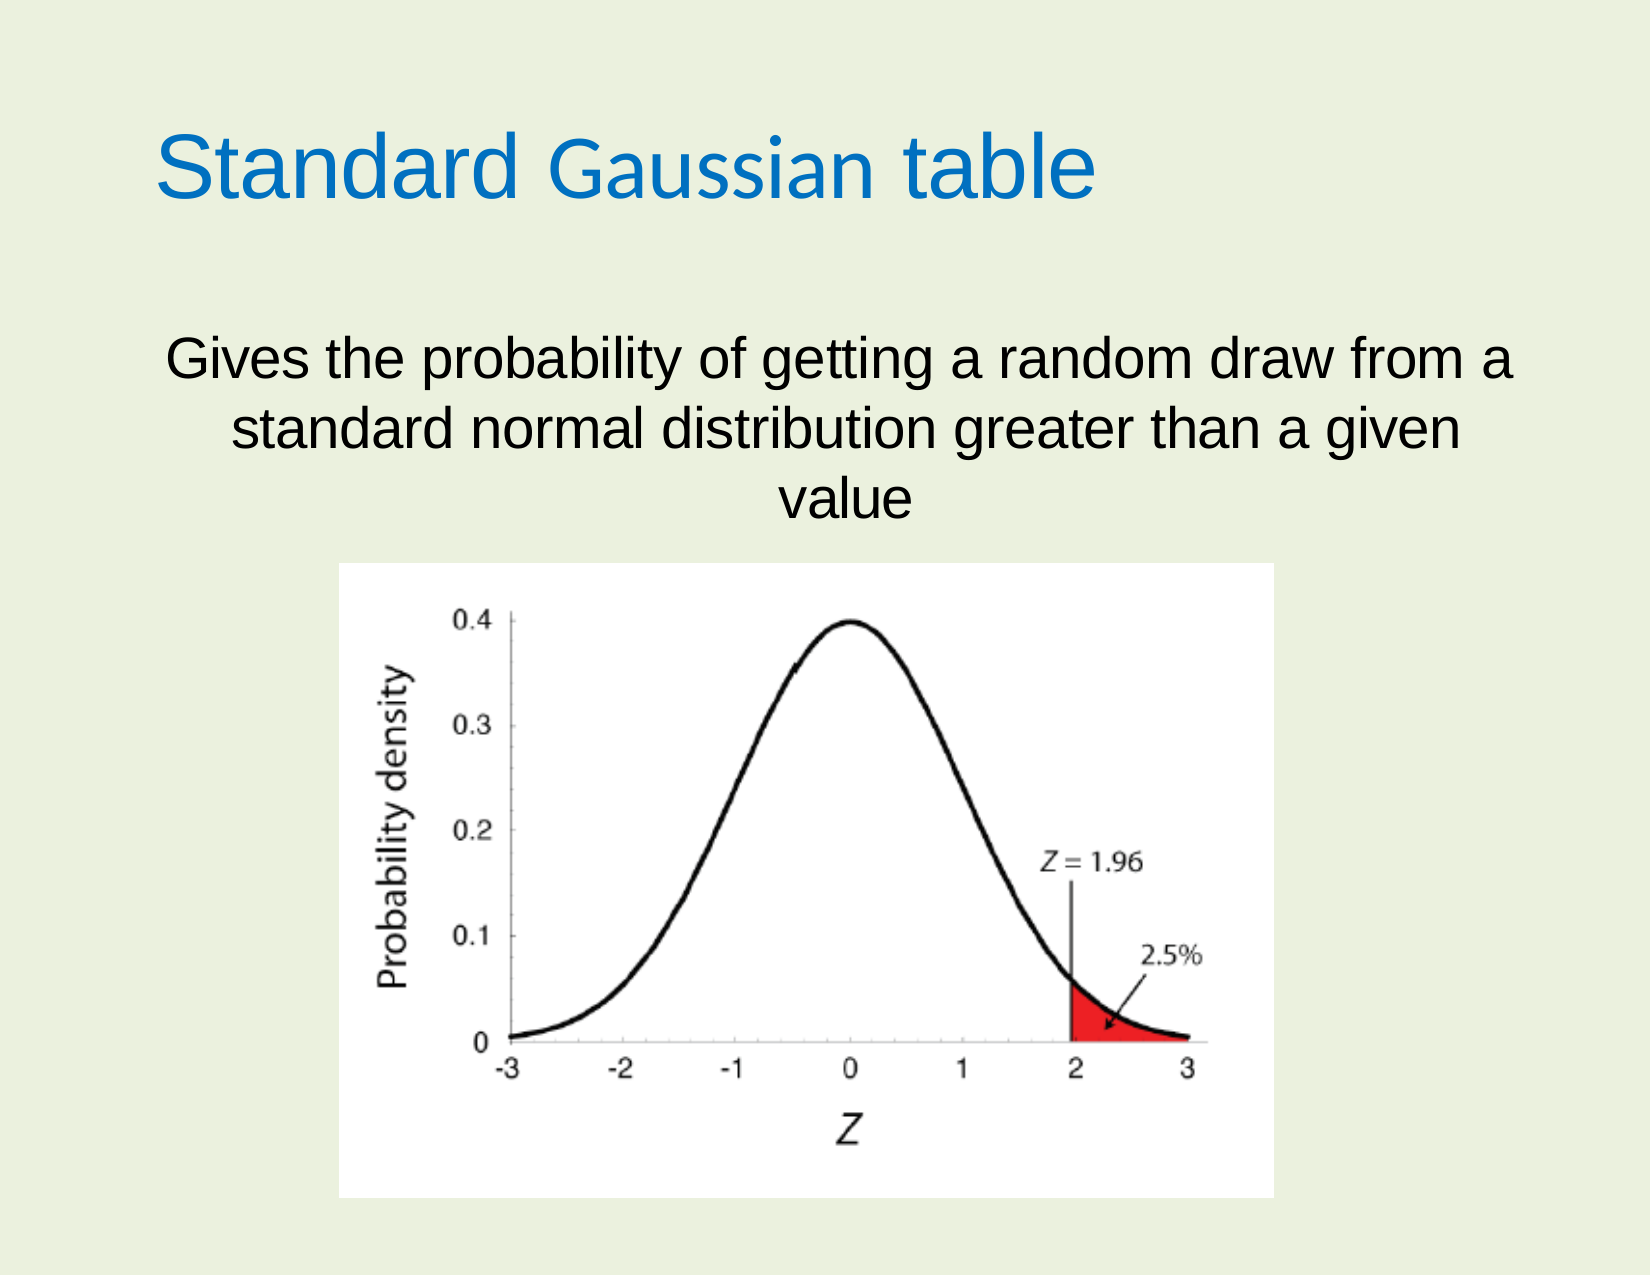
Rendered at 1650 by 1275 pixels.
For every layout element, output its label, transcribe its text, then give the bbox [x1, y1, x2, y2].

picture [338, 563, 1274, 1198]
text_box Gives the probability of getting a random draw from a standard normal distribution greater than a given value [150, 317, 1538, 530]
text_box Standard Gaussian table [137, 99, 1250, 225]
